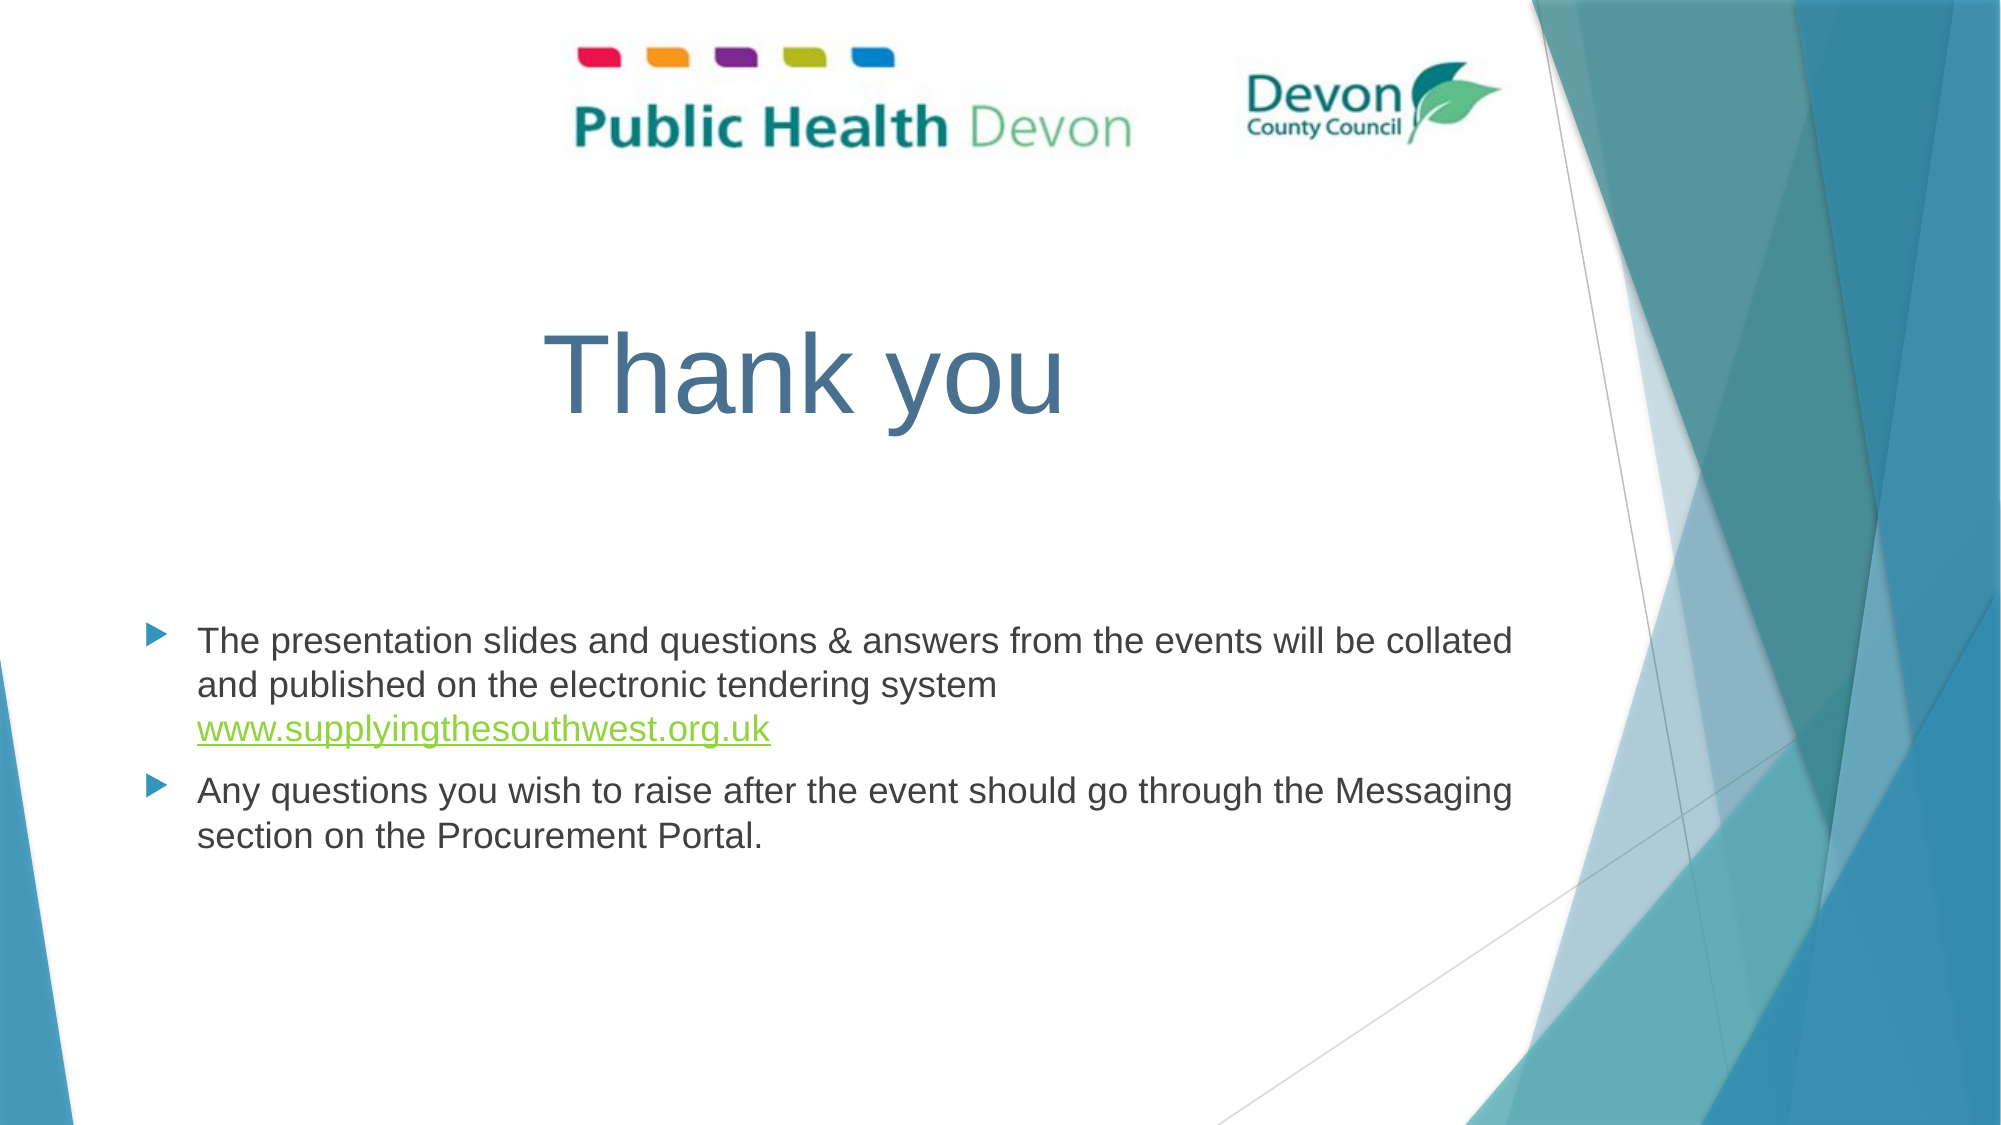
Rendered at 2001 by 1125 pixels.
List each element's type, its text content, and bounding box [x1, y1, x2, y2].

list The presentation slides and questions & answers from the events will be collated and published on the electronic tendering system www.supplyingthesouthwest.org.uk Any questions you wish to raise after the event should go through the Messaging section on the Procurement Portal. [128, 609, 1539, 866]
text_box Thank you [99, 309, 1510, 531]
picture [511, 33, 1519, 172]
